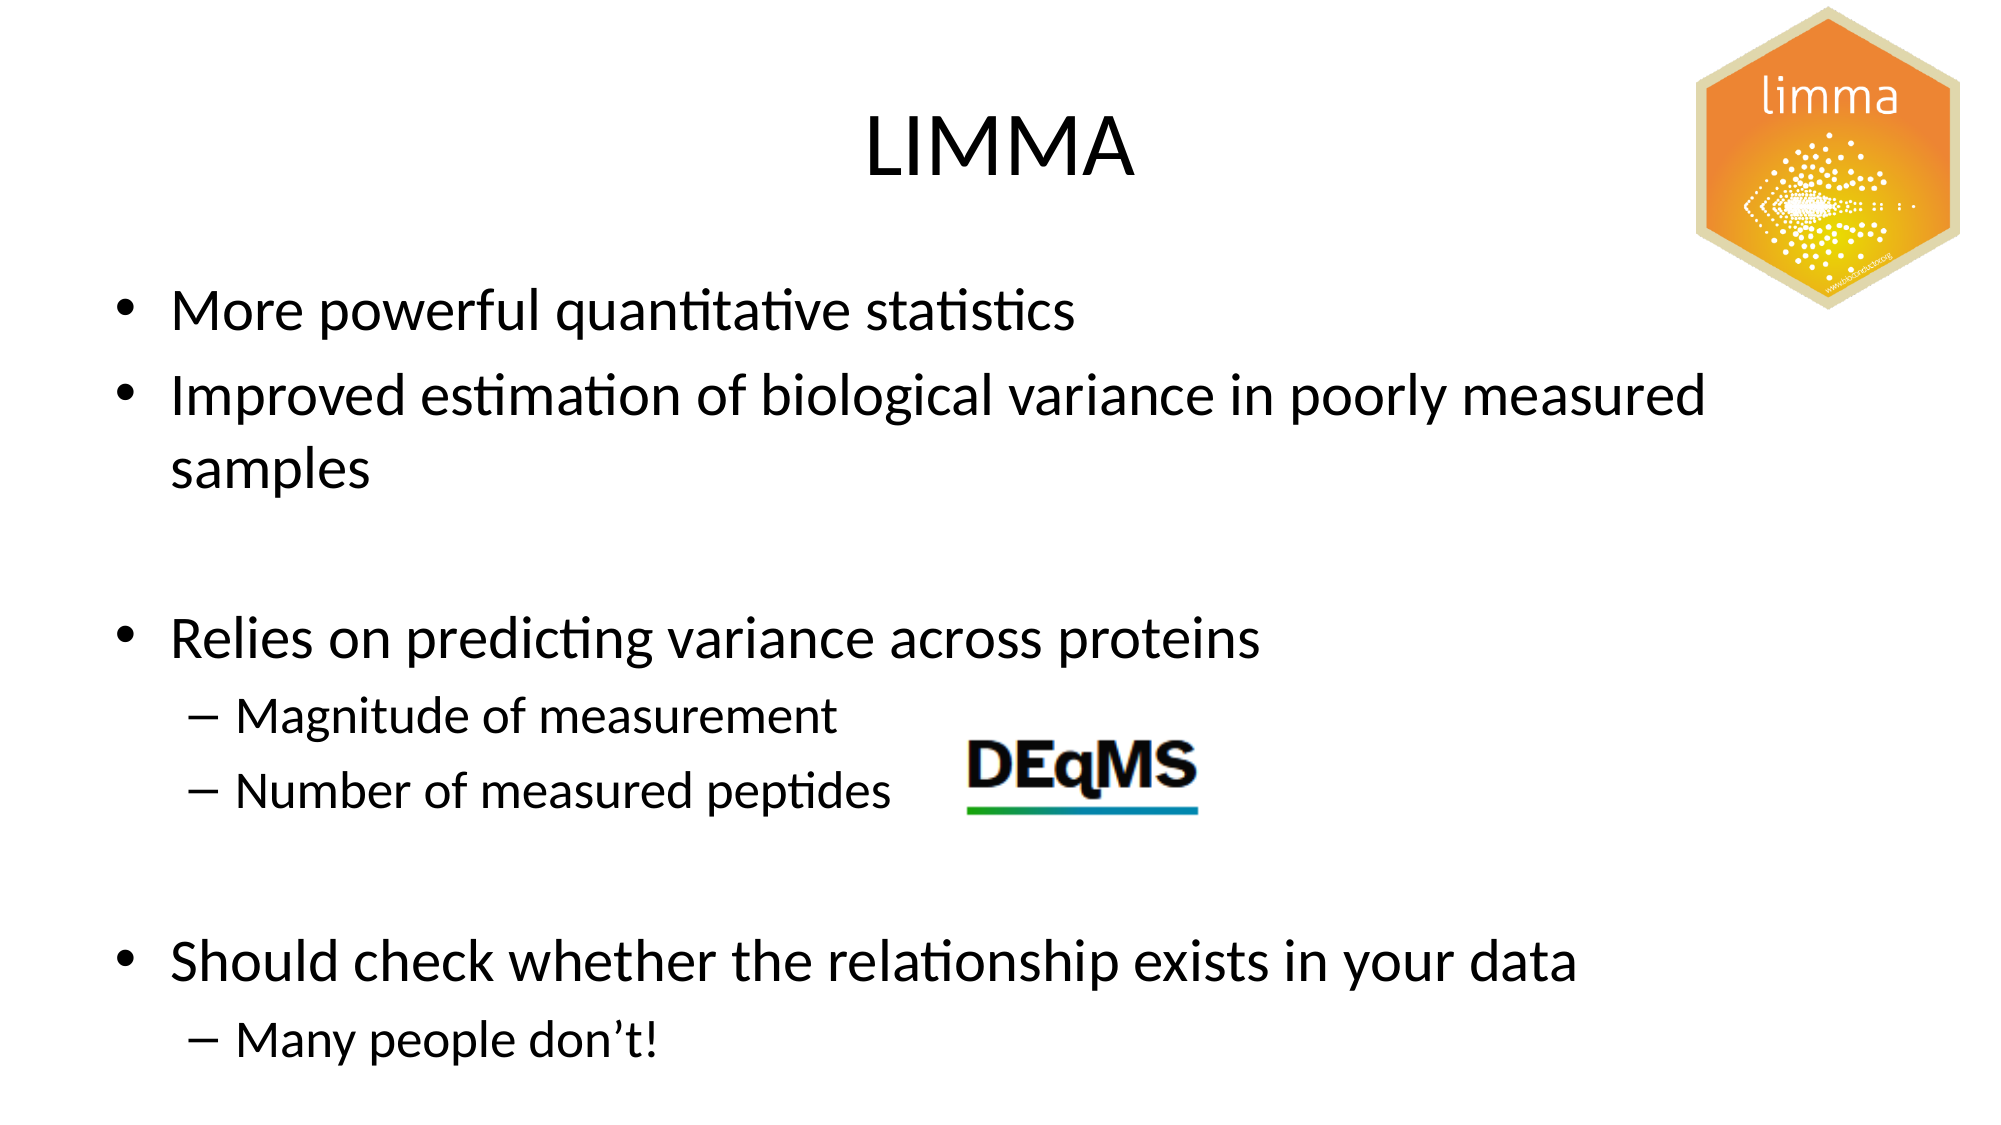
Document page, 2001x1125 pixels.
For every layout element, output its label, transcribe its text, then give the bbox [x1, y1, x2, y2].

picture [952, 727, 1217, 829]
picture [1696, 4, 1960, 312]
title LIMMA [99, 45, 1691, 233]
list More powerful quantitative statistics Improved estimation of biological variance in poorly measured samples Relies on predicting variance across proteins Magnitude of measurement Number of measured peptides Should check whether the relationship exists in your data Many people don’t! [99, 262, 1900, 1080]
